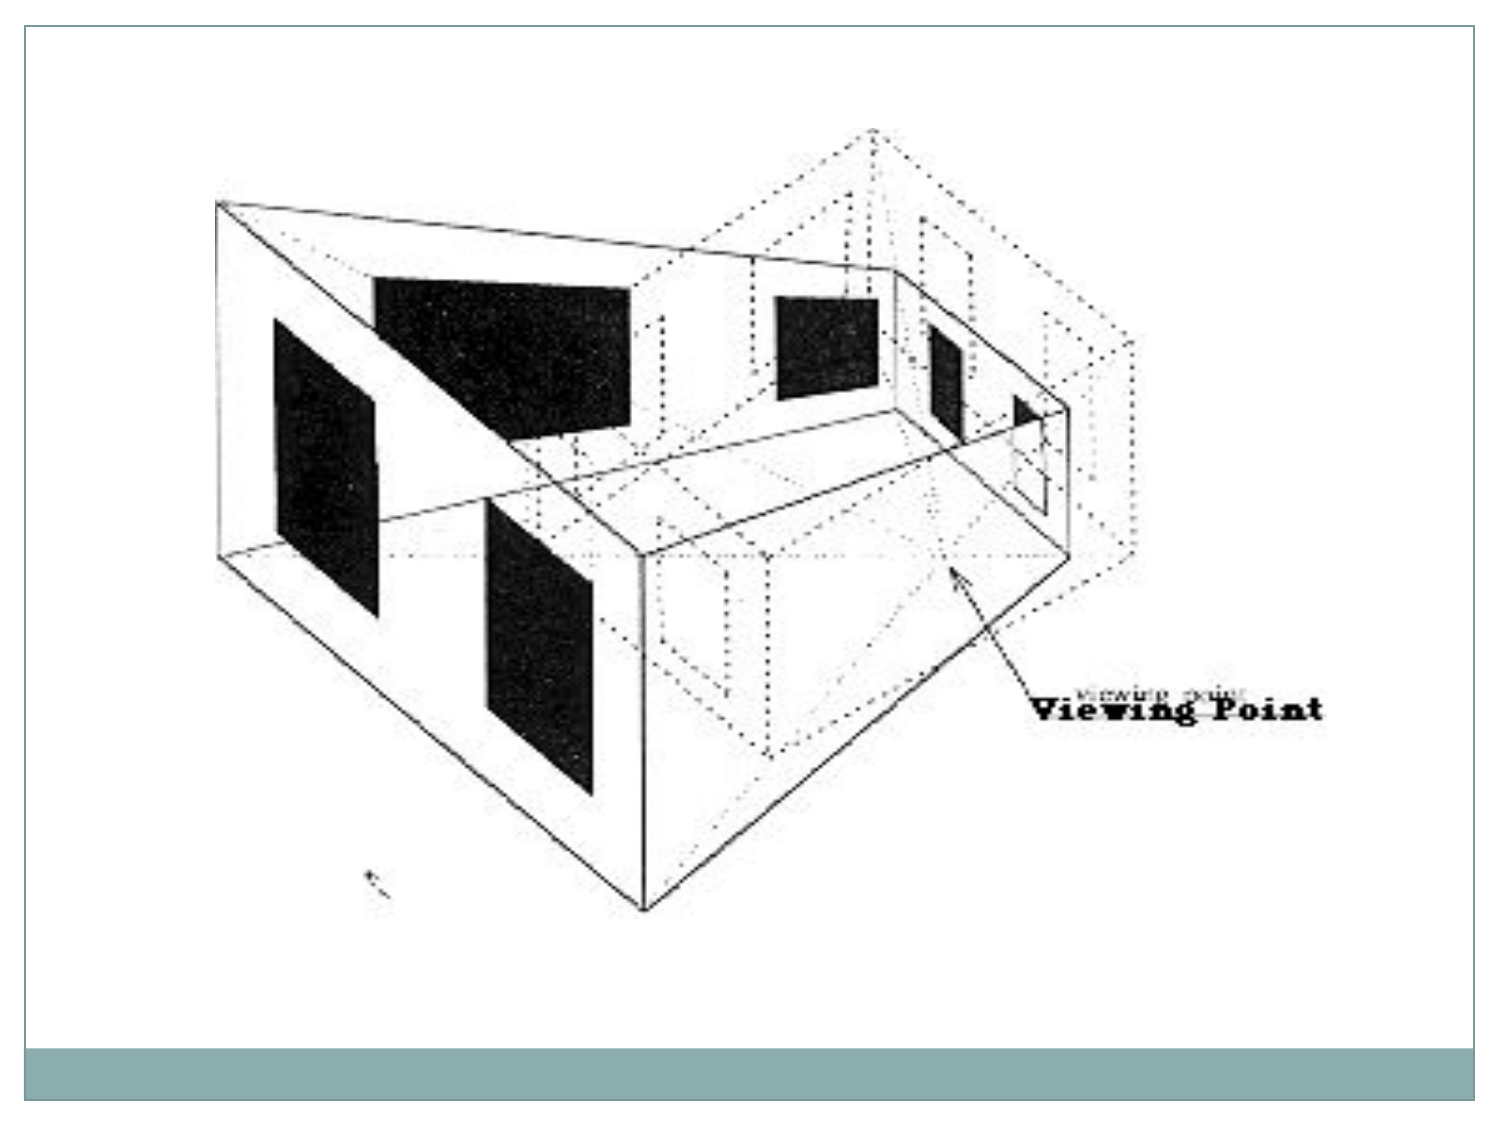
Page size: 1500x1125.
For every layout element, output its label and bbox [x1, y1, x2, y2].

picture [214, 128, 1327, 919]
